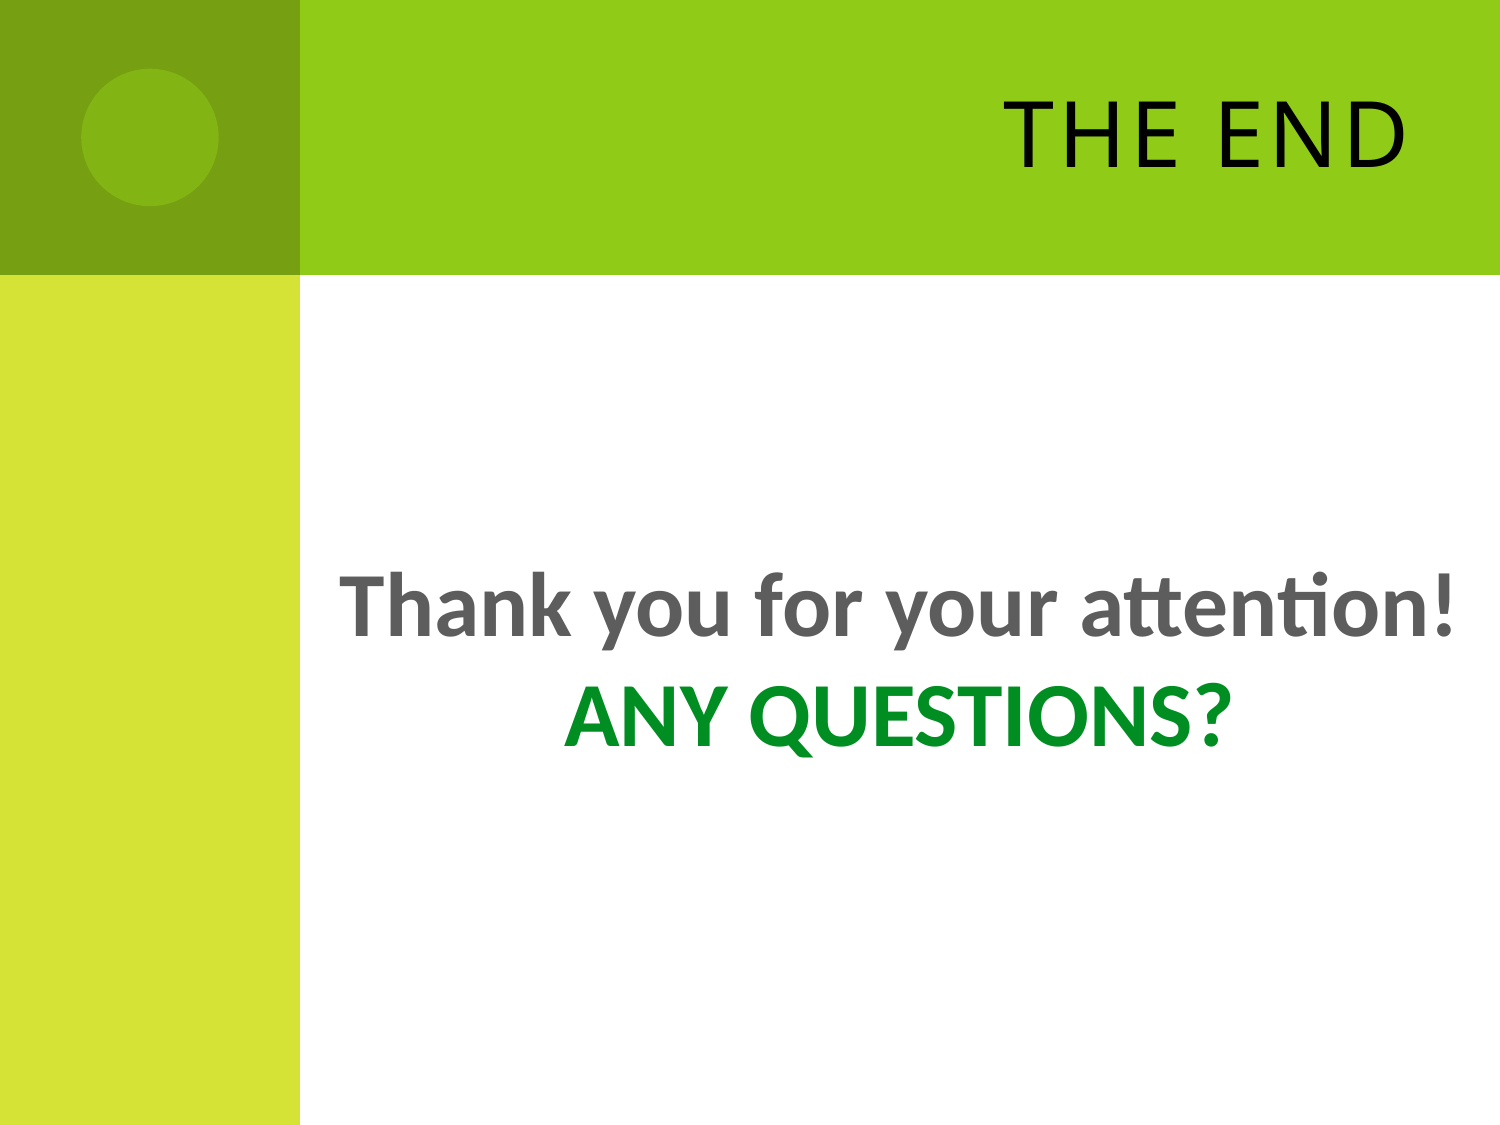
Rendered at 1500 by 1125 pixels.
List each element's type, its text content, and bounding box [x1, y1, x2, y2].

text_box Thank you for your attention! Any questions? [324, 537, 1476, 773]
title The End [399, 37, 1425, 225]
